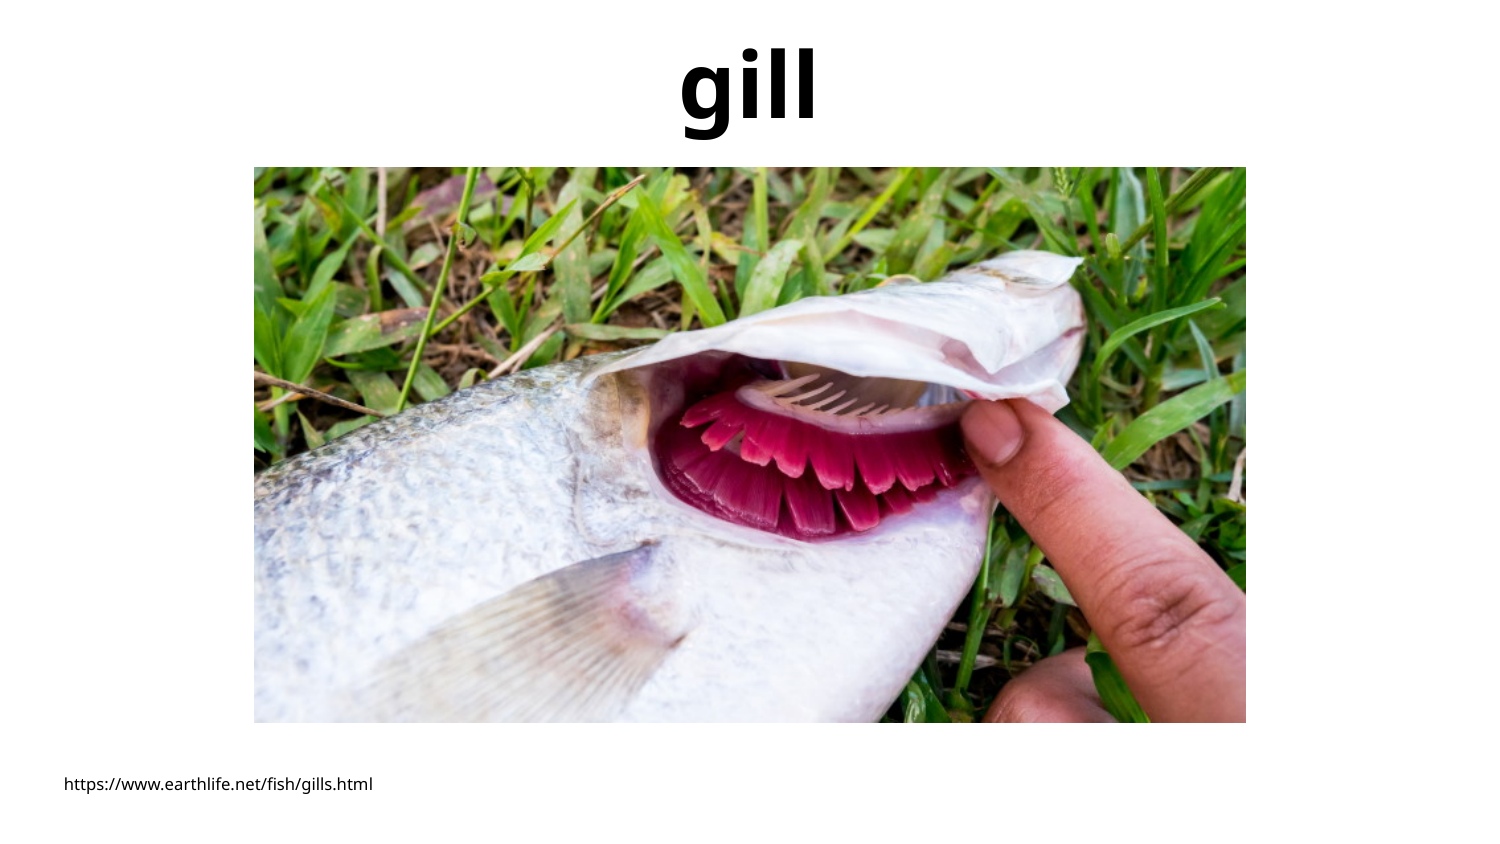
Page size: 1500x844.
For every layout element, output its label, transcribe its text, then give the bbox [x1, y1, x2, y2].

text_box https://www.earthlife.net/fish/gills.html [48, 758, 1388, 808]
picture [254, 167, 1246, 723]
title gill [51, 66, 1449, 168]
